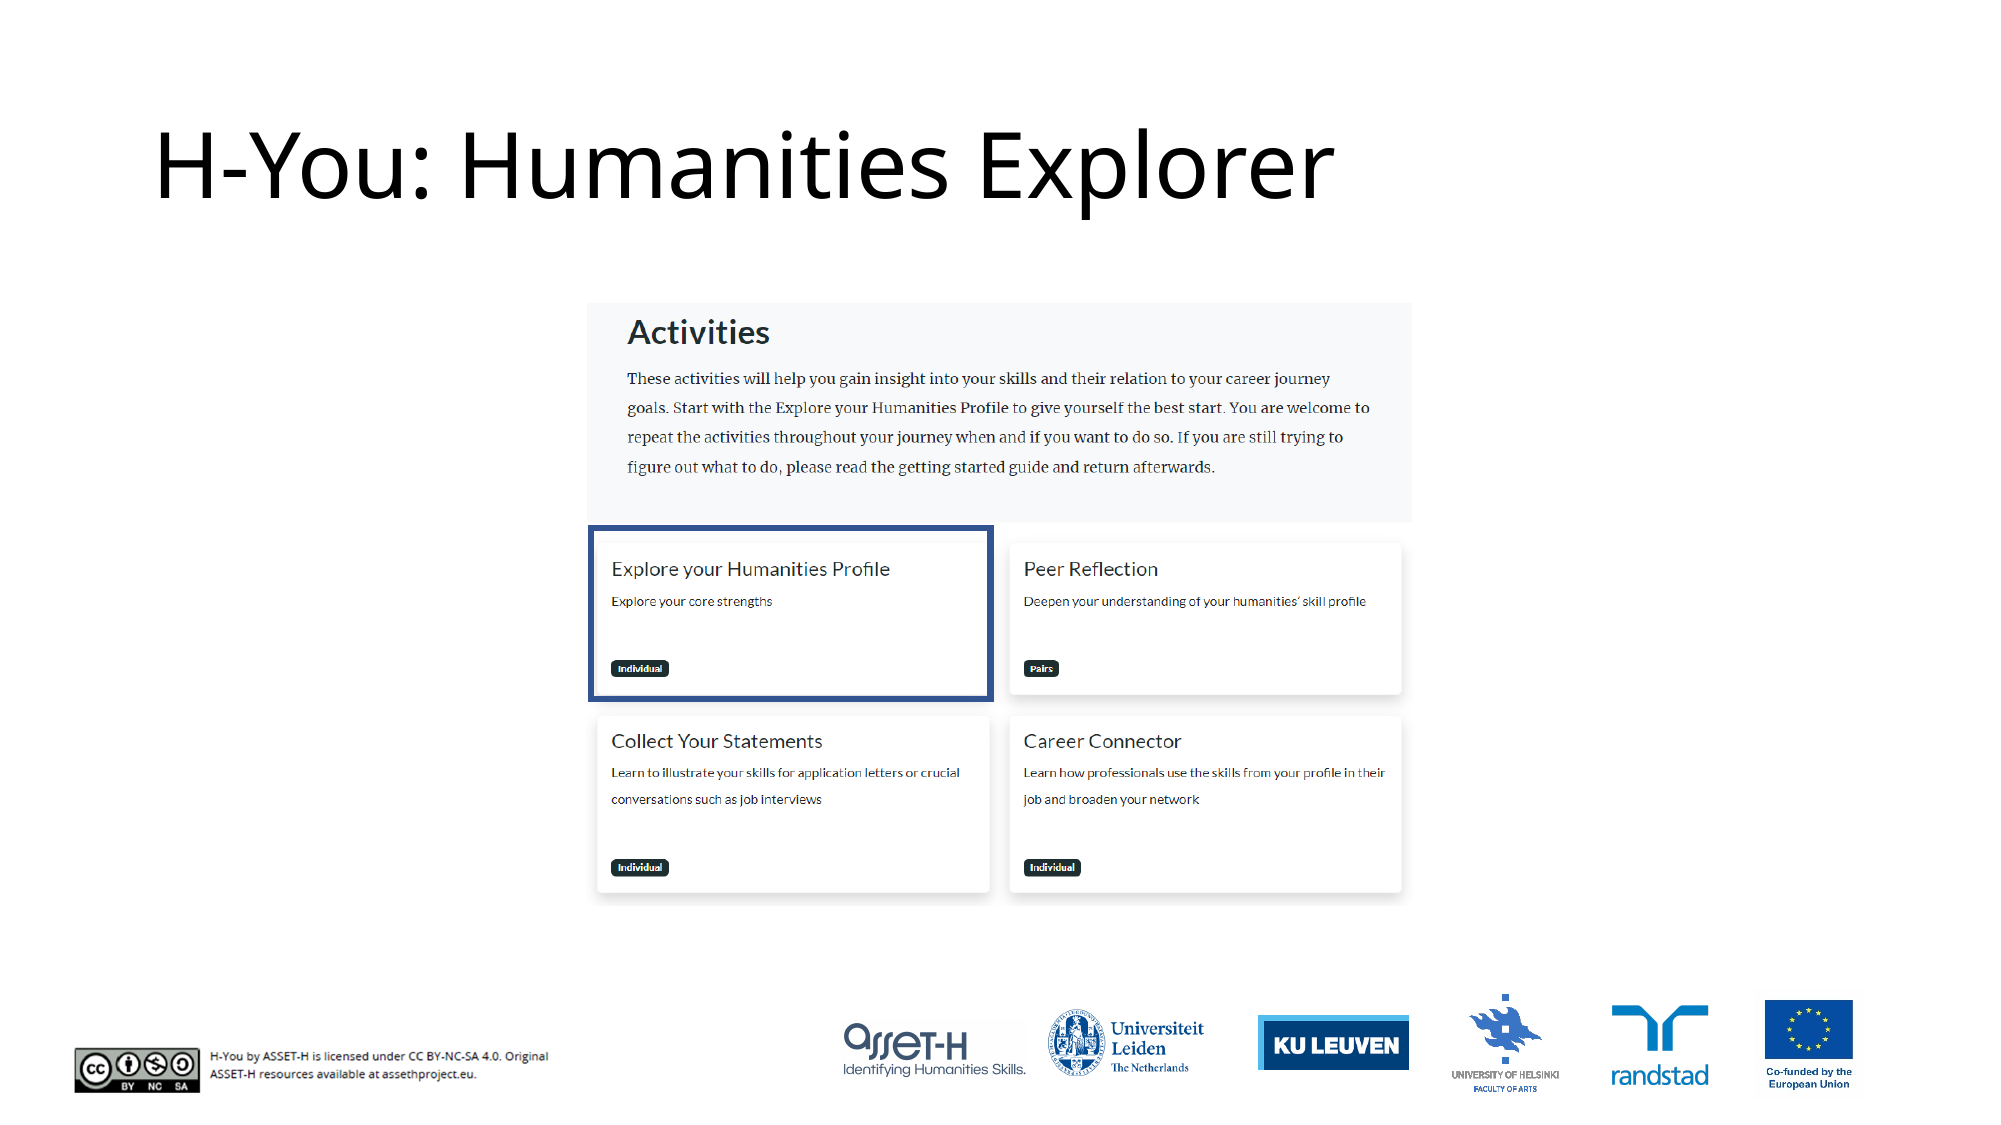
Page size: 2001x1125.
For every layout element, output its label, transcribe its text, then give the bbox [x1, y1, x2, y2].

picture [1754, 989, 1863, 1099]
picture [1258, 1015, 1409, 1070]
picture [841, 1019, 1027, 1079]
picture [1445, 987, 1565, 1099]
picture [70, 1040, 557, 1099]
title H-You: Humanities Explorer [137, 59, 1863, 278]
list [586, 303, 1414, 906]
